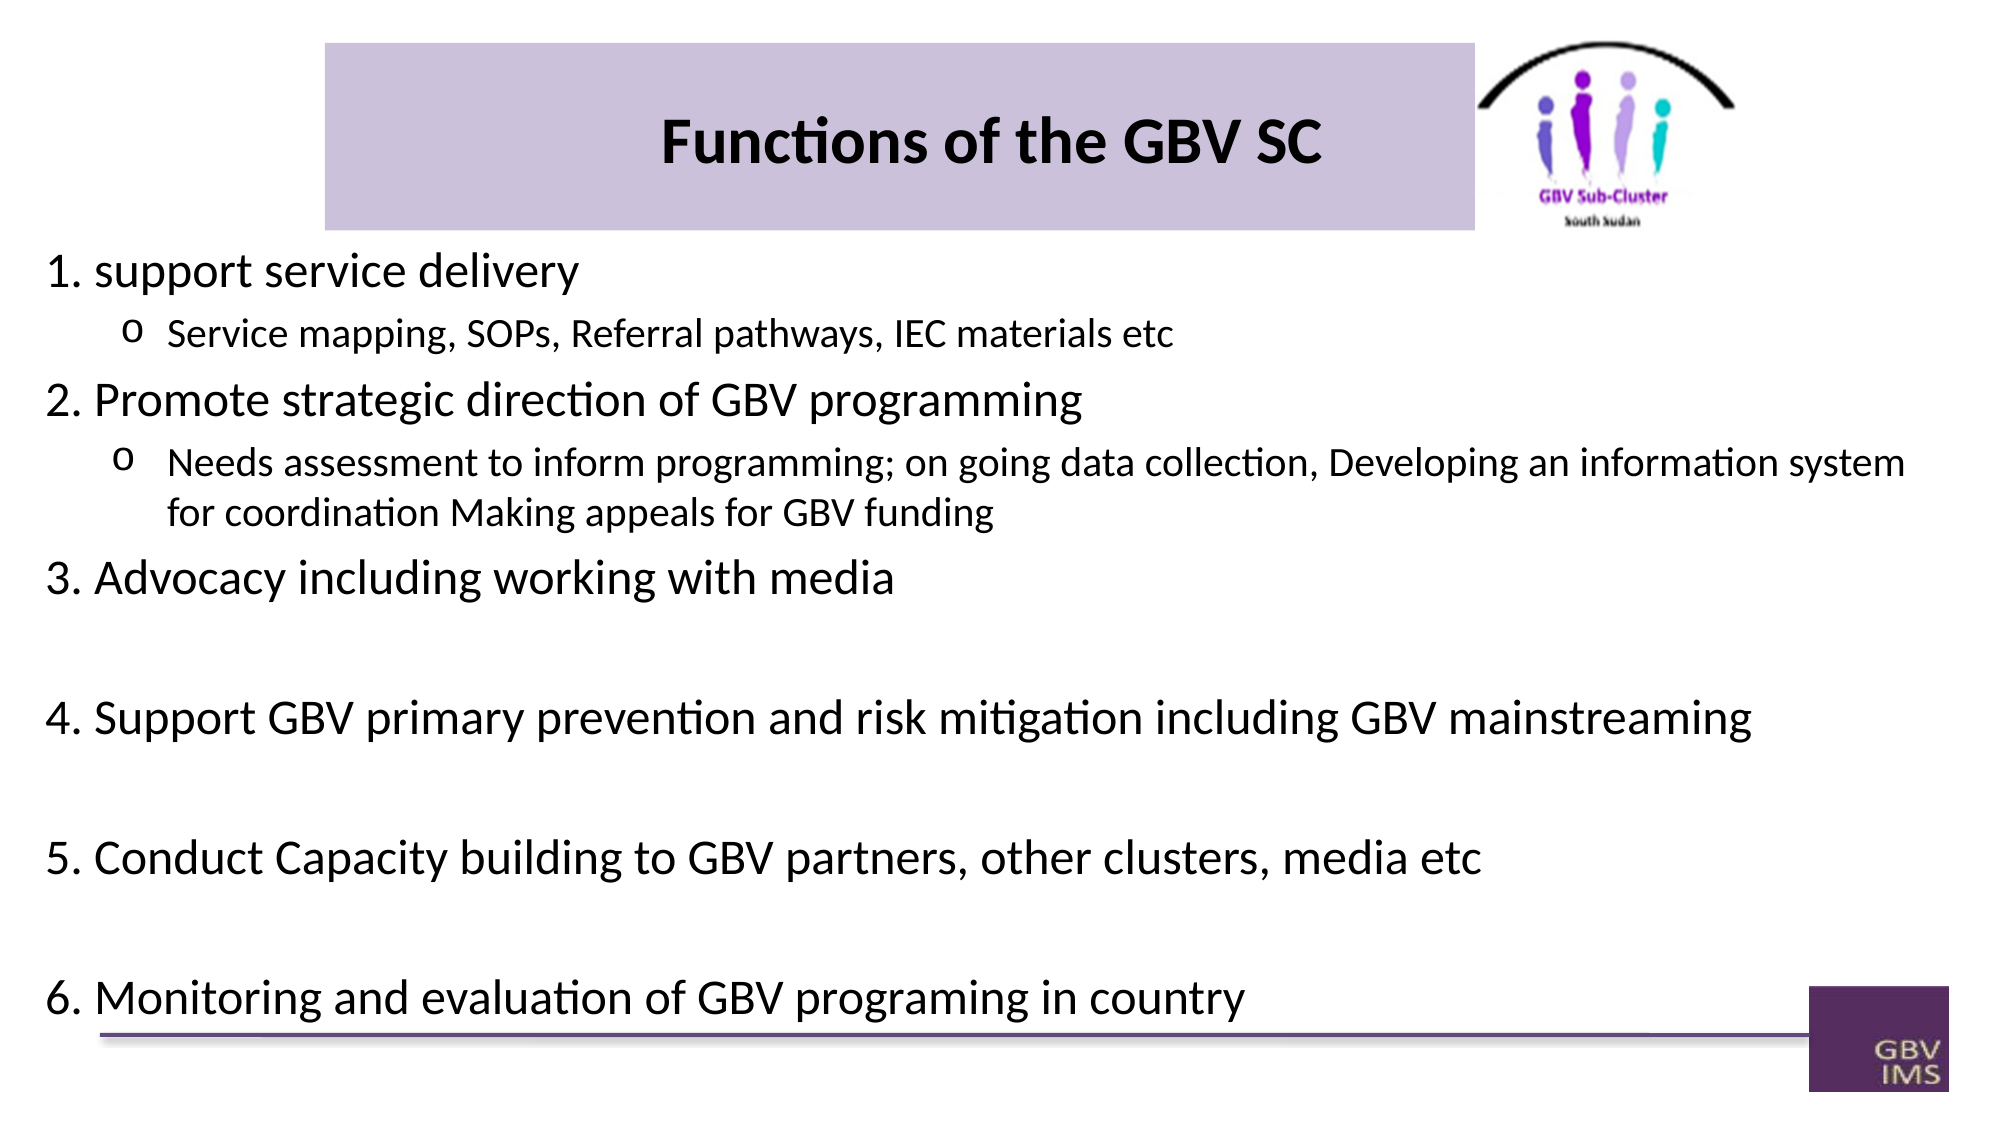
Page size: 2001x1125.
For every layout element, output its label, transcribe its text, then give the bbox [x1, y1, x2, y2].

title Functions of the GBV SC [324, 42, 1469, 230]
picture [1809, 1065, 1949, 1092]
list 1. support service delivery Service mapping, SOPs, Referral pathways, IEC materials etc 2. Promote strategic direction of GBV programming Needs assessment to inform programming; on going data collection, Developing an information system for coordination Making appeals for GBV funding 3. Advocacy including working with media 4. Support GBV primary prevention and risk mitigation including GBV mainstreaming 5. Conduct Capacity building to GBV partners, other clusters, media etc 6. Monitoring and evaluation of GBV programing in country [30, 230, 1970, 1065]
picture [1474, 36, 1738, 235]
